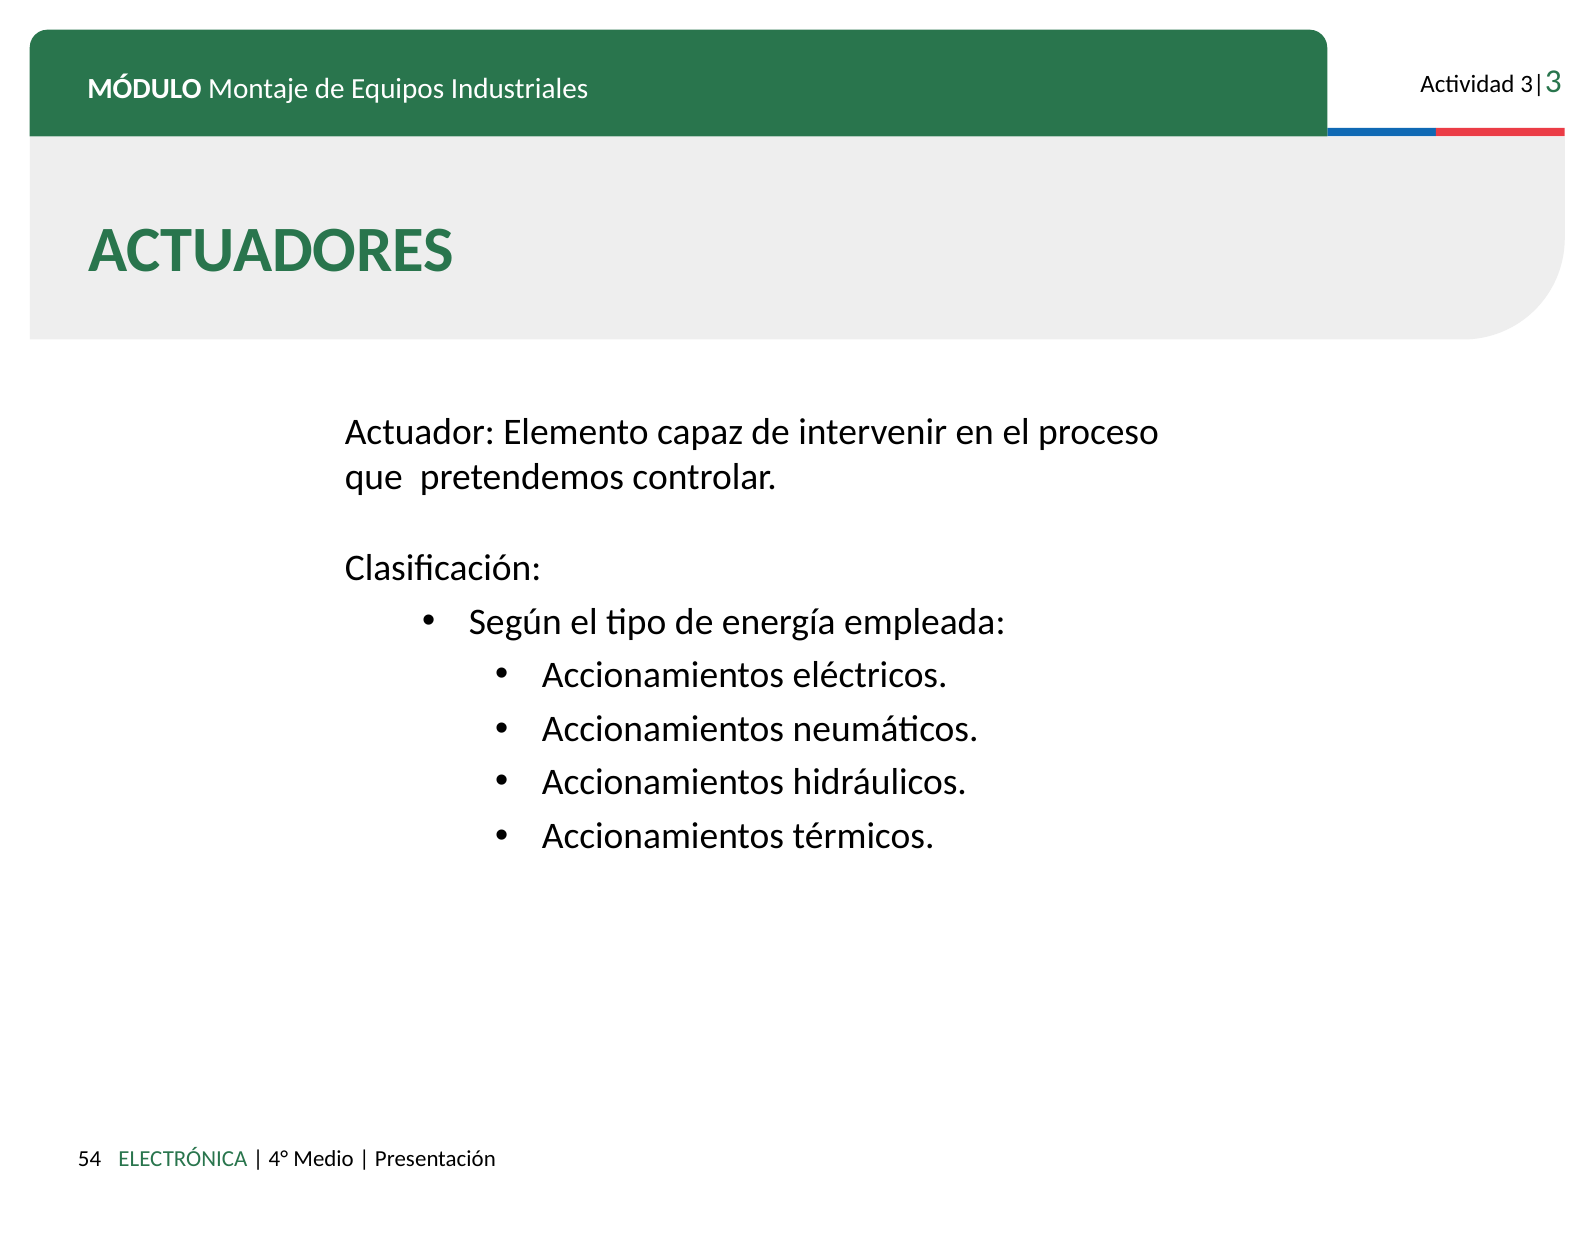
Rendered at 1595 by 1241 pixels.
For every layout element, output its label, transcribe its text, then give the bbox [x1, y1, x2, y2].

text_box Actuador: Elemento capaz de intervenir en el proceso que pretendemos controlar. Clasificación: Según el tipo de energía empleada: Accionamientos eléctricos. Accionamientos neumáticos. Accionamientos hidráulicos. Accionamientos térmicos. [328, 399, 1184, 864]
text_box ACTUADORES [73, 199, 1595, 292]
